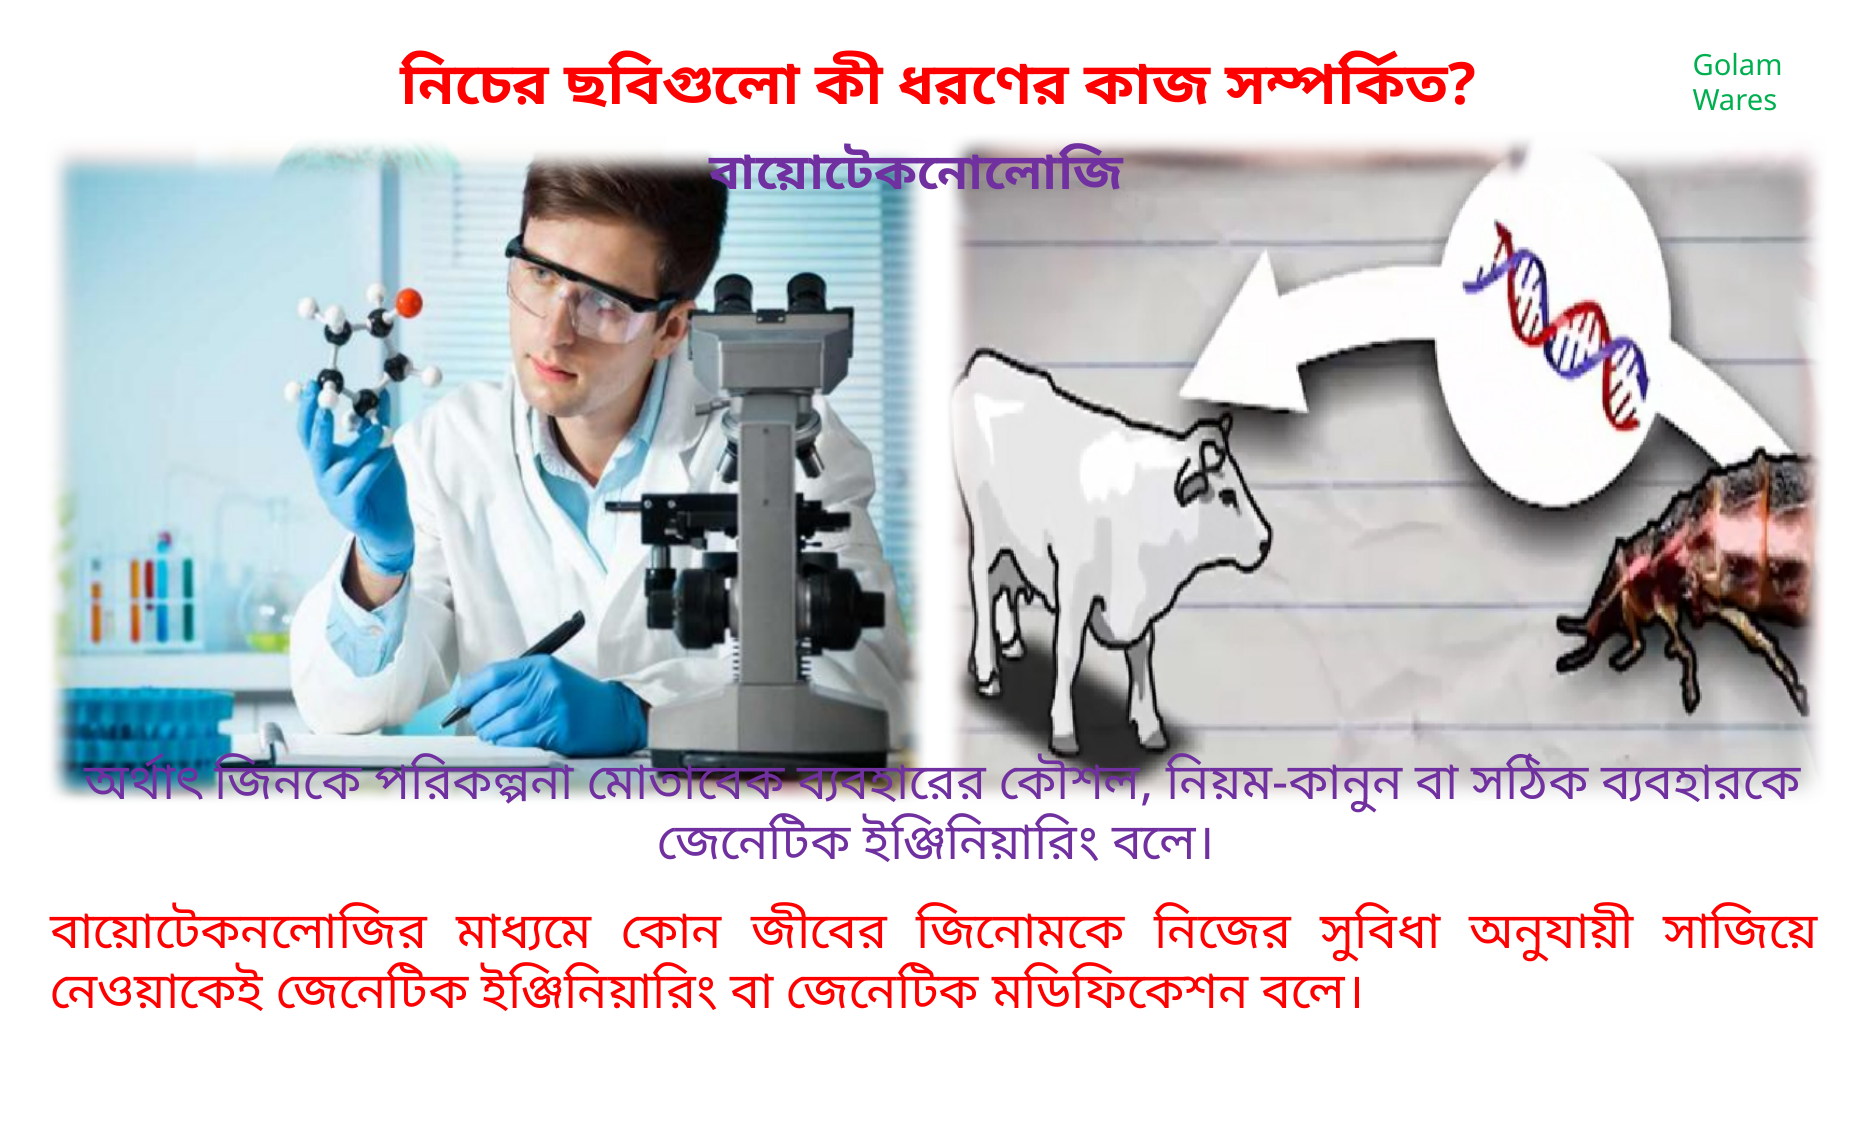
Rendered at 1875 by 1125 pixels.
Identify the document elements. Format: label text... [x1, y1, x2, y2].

picture [45, 135, 929, 805]
picture [945, 133, 1829, 805]
text_box বায়োটেকনোলোজি [19, 96, 1826, 243]
text_box অর্থাৎ জিনকে পরিকল্পনা মোতাবেক ব্যবহারের কৌশল, নিয়ম-কানুন বা সঠিক ব্যবহারকে জেনেটিক ইঞ্জিনিয়ারিং বলে। [36, 561, 1850, 1058]
text_box নিচের ছবিগুলো কী ধরণের কাজ সম্পর্কিত? [35, 25, 1841, 137]
